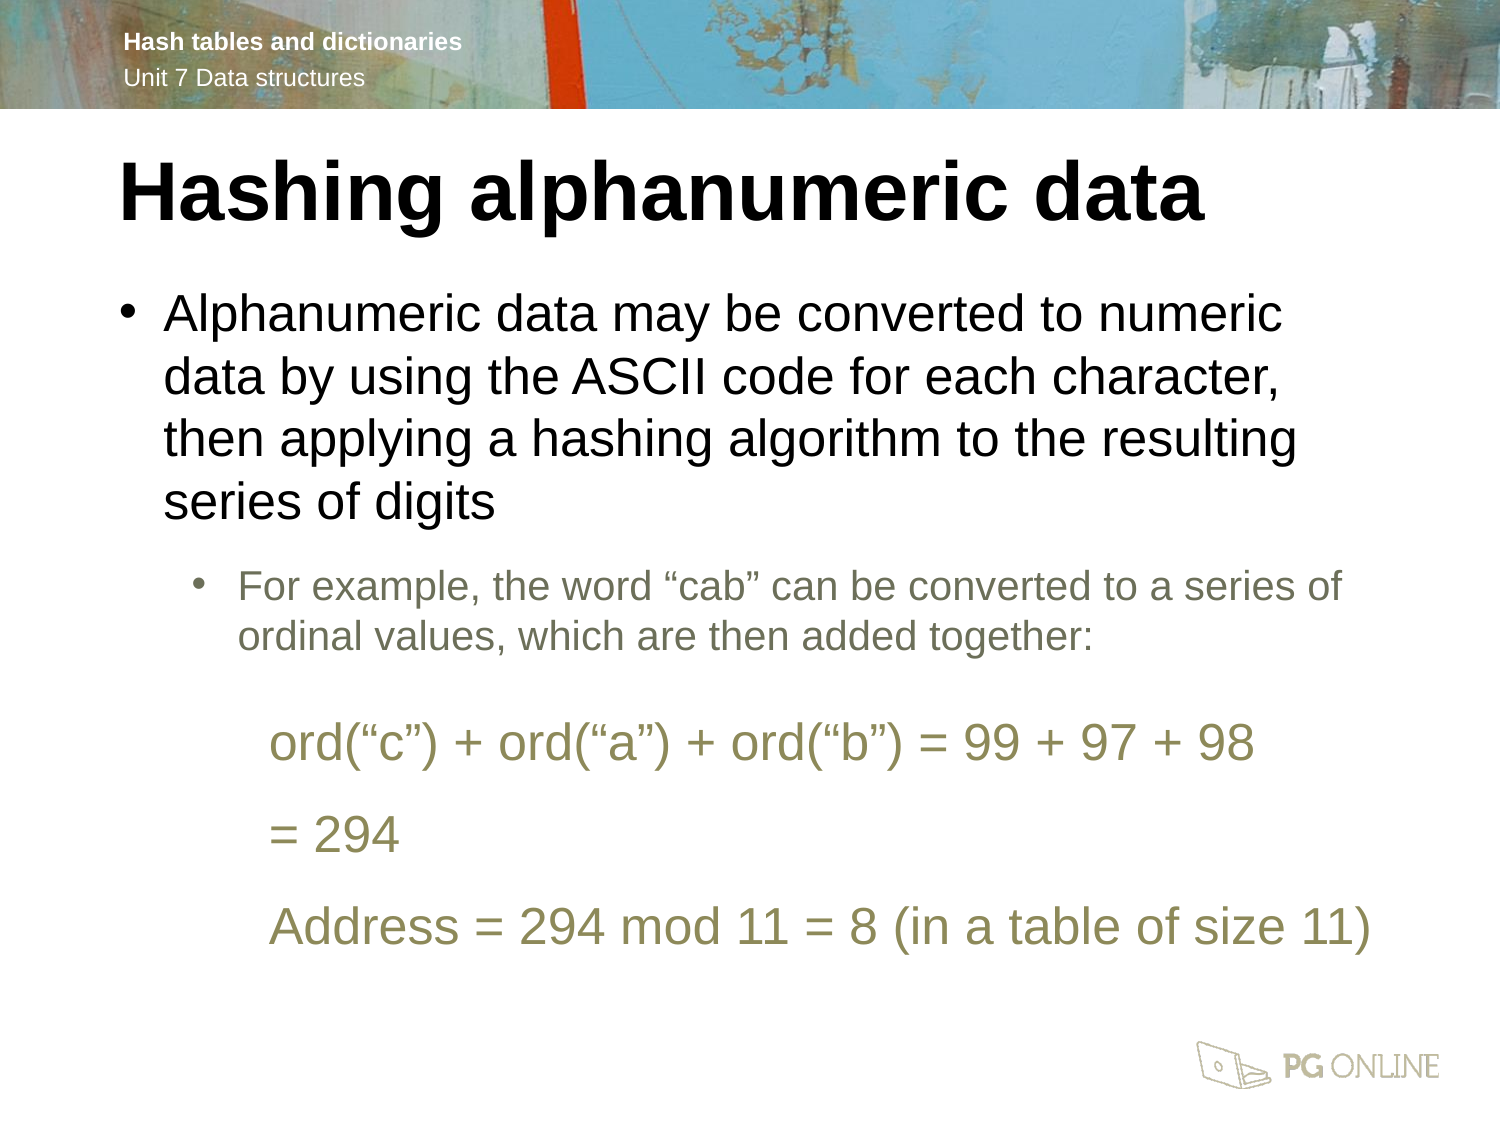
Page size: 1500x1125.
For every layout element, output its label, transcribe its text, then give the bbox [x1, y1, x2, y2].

list Hashing alphanumeric data [118, 148, 1401, 259]
picture [0, 0, 1500, 109]
list Alphanumeric data may be converted to numeric data by using the ASCII code for each character, then applying a hashing algorithm to the resulting series of digits For example, the word “cab” can be converted to a series of ordinal values, which are then added together: ord(“c”) + ord(“a”) + ord(“b”) = 99 + 97 + 98 = 294 Address = 294 mod 11 = 8 (in a table of size 11) [118, 279, 1398, 847]
